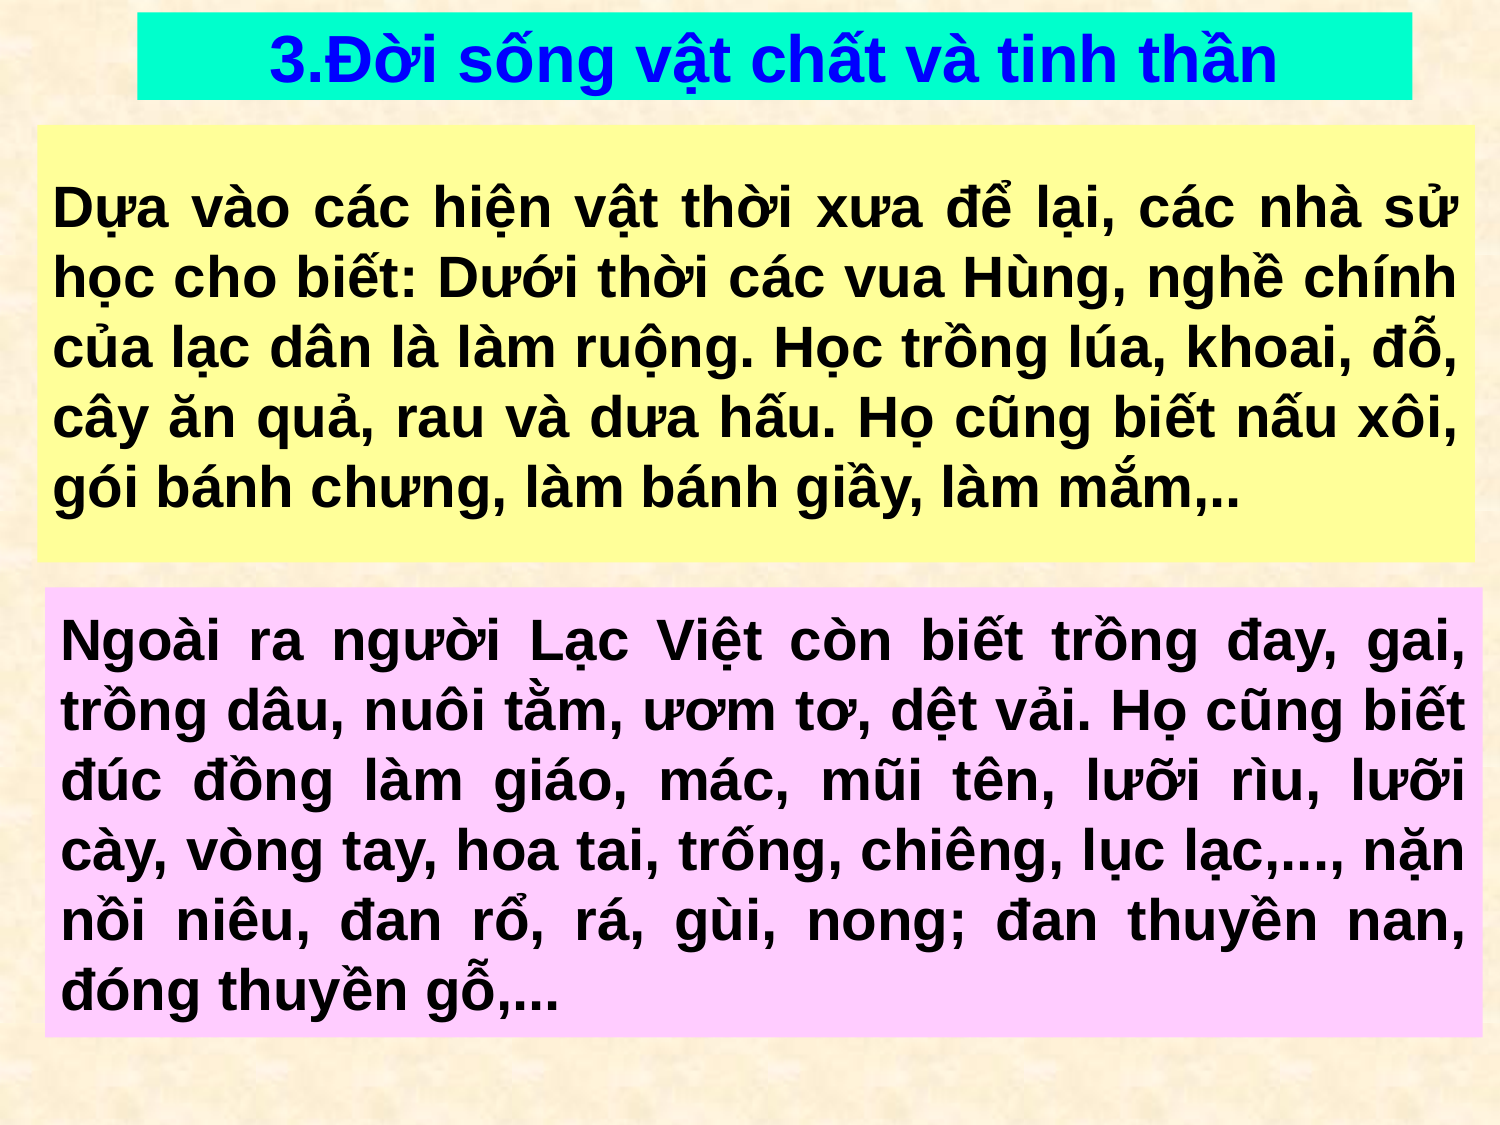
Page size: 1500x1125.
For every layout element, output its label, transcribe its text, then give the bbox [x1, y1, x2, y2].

text_box Dựa vào các hiện vật thời xưa để lại, các nhà sử học cho biết: Dưới thời các vua Hùng, nghề chính của lạc dân là làm ruộng. Học trồng lúa, khoai, đỗ, cây ăn quả, rau và dưa hấu. Họ cũng biết nấu xôi, gói bánh chưng, làm bánh giầy, làm mắm,.. [35, 123, 1477, 564]
text_box 3.Đời sống vật chất và tinh thần [135, 10, 1414, 102]
text_box Ngoài ra người Lạc Việt còn biết trồng đay, gai, trồng dâu, nuôi tằm, ươm tơ, dệt vải. Họ cũng biết đúc đồng làm giáo, mác, mũi tên, lưỡi rìu, lưỡi cày, vòng tay, hoa tai, trống, chiêng, lục lạc,..., nặn nồi niêu, đan rổ, rá, gùi, nong; đan thuyền nan, đóng thuyền gỗ,... [43, 585, 1485, 1039]
picture [0, 0, 1500, 1125]
